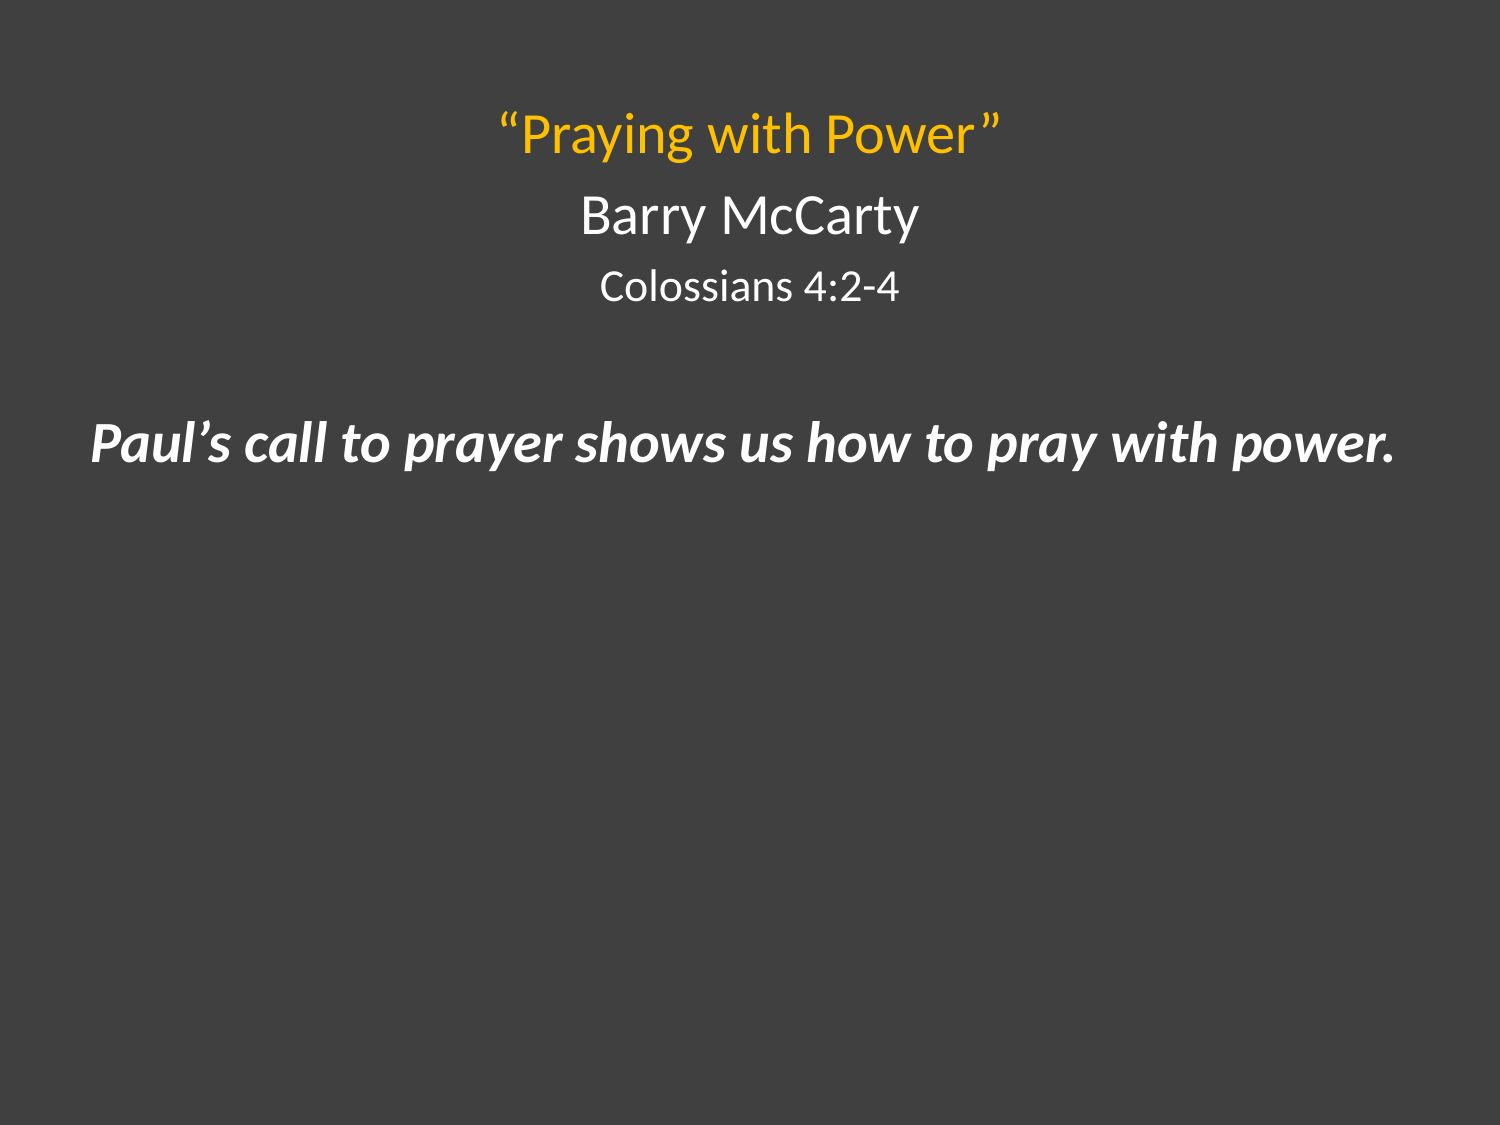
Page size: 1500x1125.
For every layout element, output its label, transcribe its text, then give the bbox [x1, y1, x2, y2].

list “Praying with Power” Barry McCarty Colossians 4:2-4 Paul’s call to prayer shows us how to pray with power. [75, 87, 1425, 1043]
